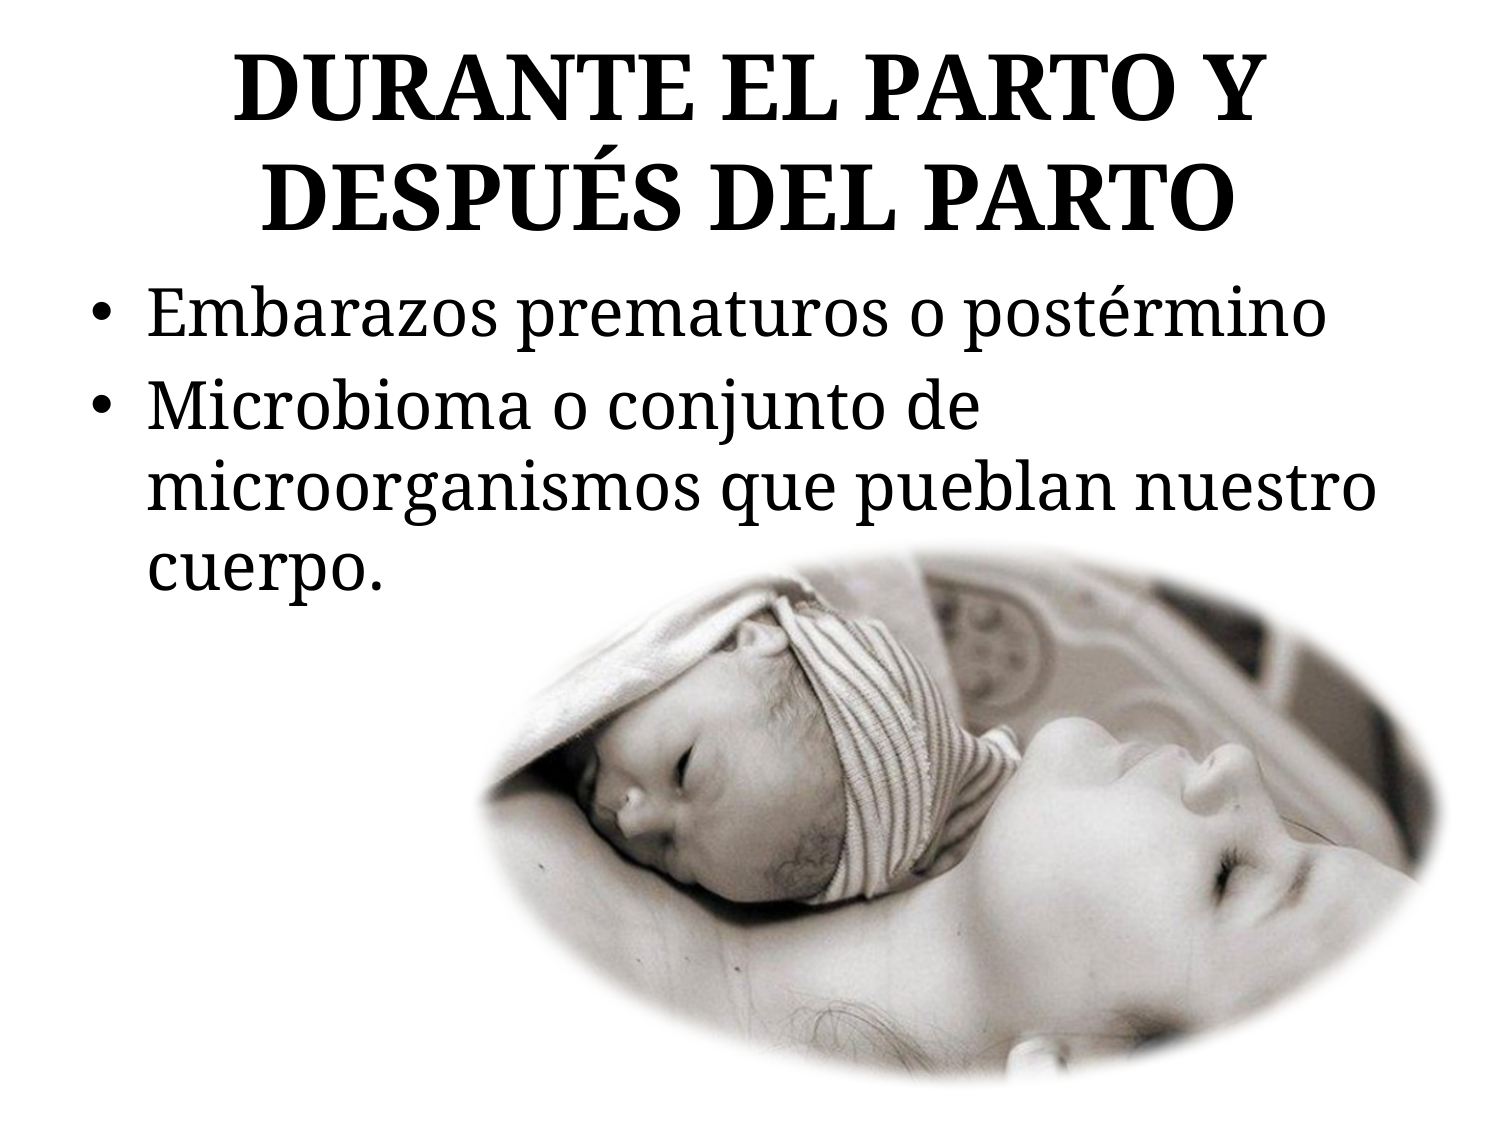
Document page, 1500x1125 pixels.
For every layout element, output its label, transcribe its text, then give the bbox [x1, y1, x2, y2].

list Embarazos prematuros o postérmino Microbioma o conjunto de microorganismos que pueblan nuestro cuerpo. [75, 262, 1425, 1005]
title DURANTE EL PARTO Y DESPUÉS DEL PARTO [75, 45, 1425, 233]
picture [468, 536, 1454, 1091]
